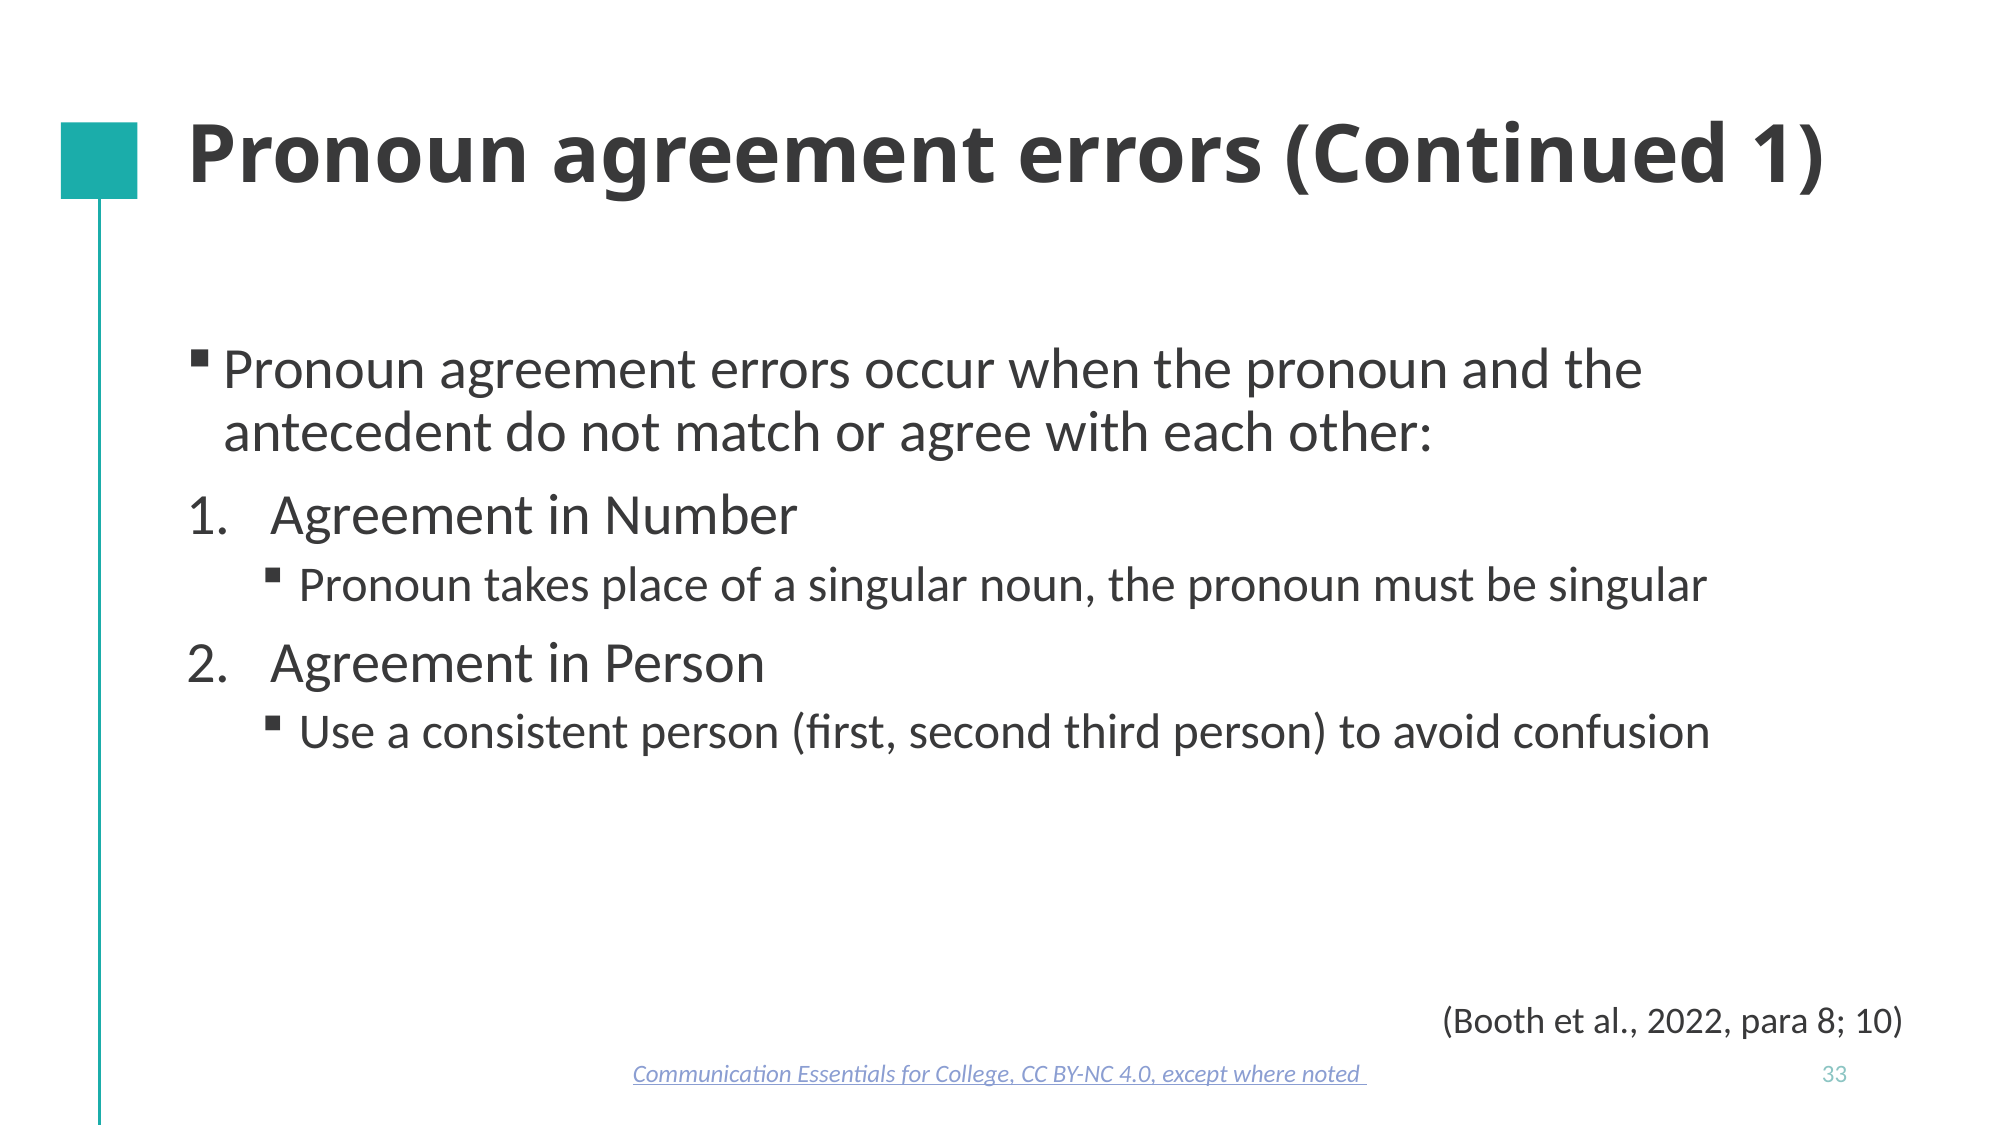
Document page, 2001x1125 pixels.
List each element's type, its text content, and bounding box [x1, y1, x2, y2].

title Pronoun agreement errors (Continued 1) [171, 105, 1863, 278]
slide_number 33 [1412, 1042, 1863, 1103]
list Pronoun agreement errors occur when the pronoun and the antecedent do not match or agree with each other: Agreement in Number Pronoun takes place of a singular noun, the pronoun must be singular Agreement in Person Use a consistent person (first, second third person) to avoid confusion [171, 330, 1863, 1014]
footer Communication Essentials for College, CC BY-NC 4.0, except where noted [590, 1042, 1410, 1102]
text_box (Booth et al., 2022, para 8; 10) [1427, 988, 2000, 1049]
